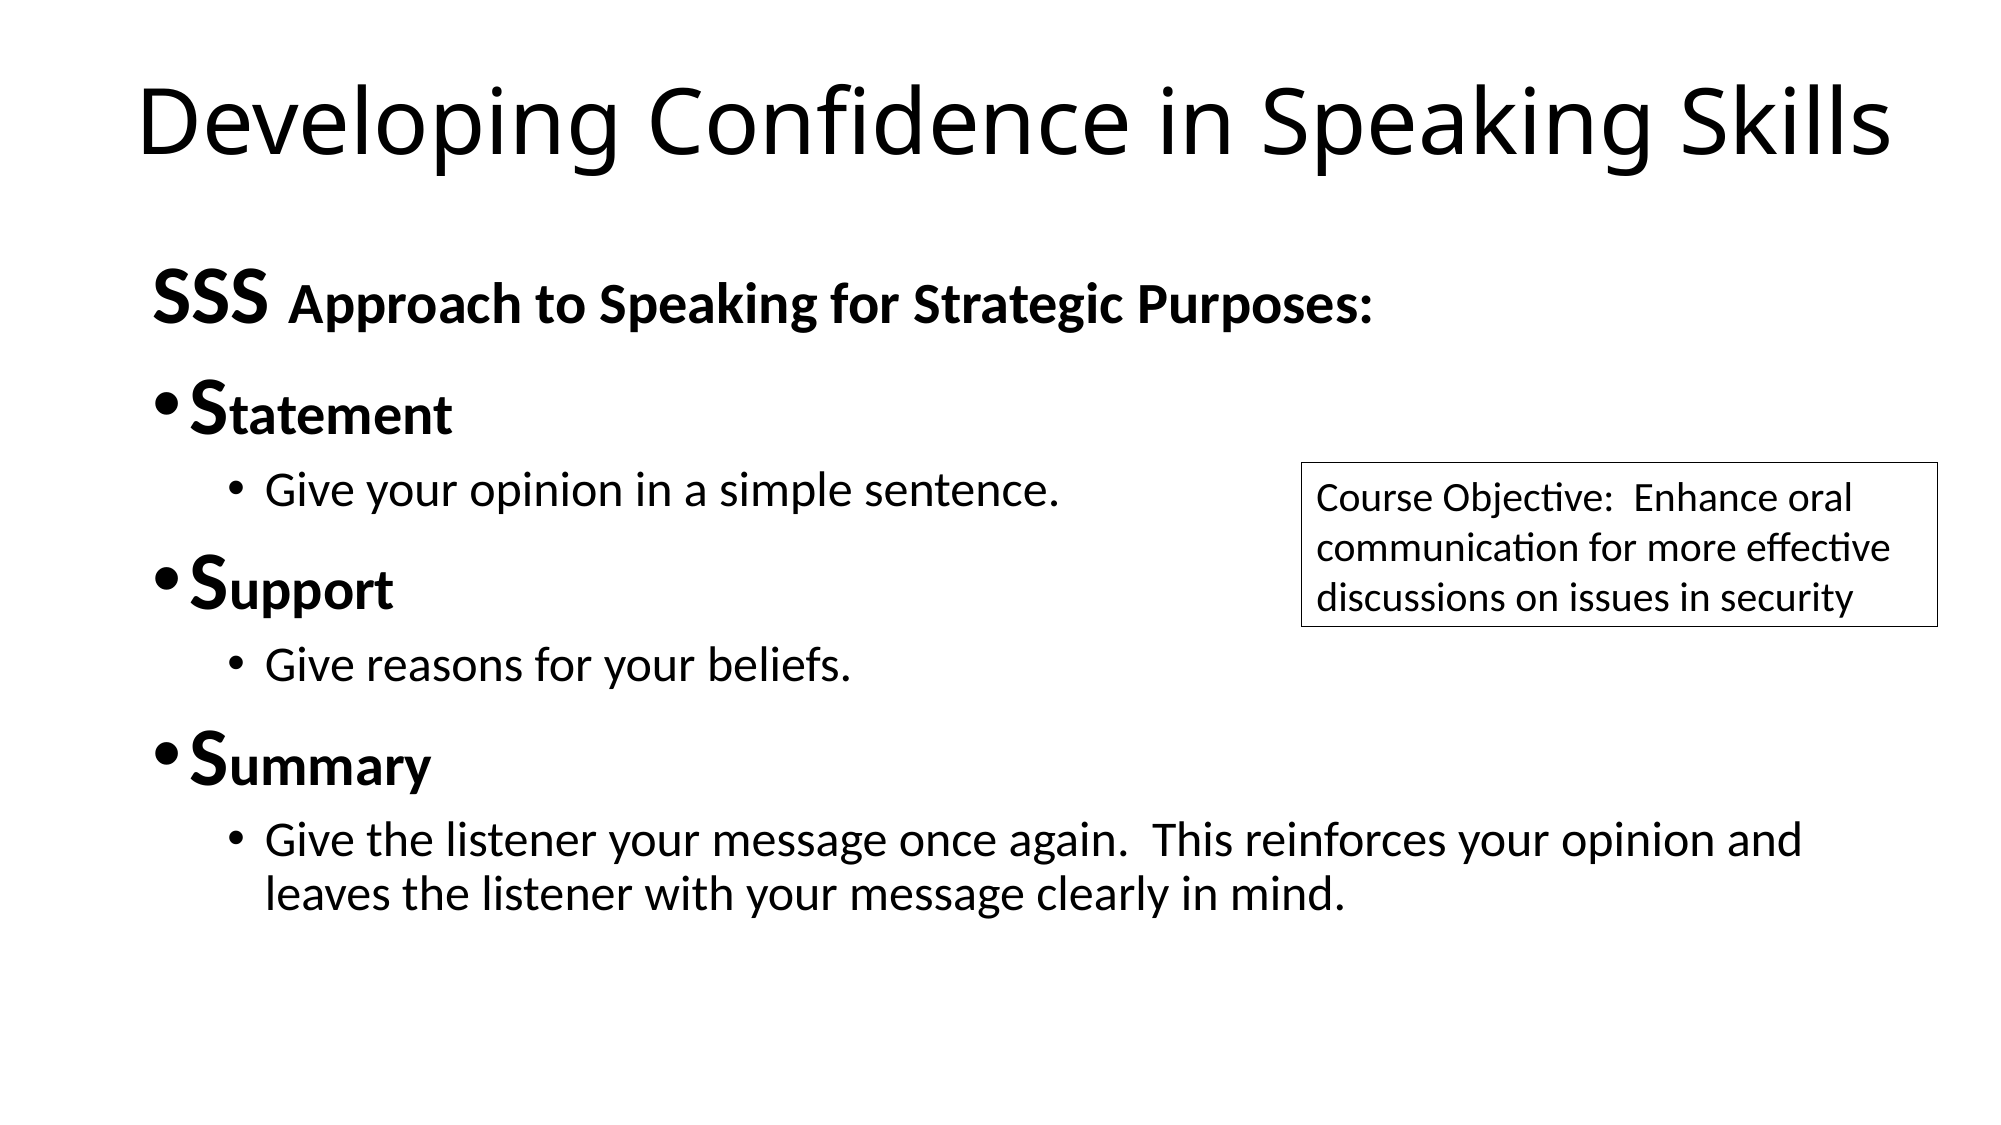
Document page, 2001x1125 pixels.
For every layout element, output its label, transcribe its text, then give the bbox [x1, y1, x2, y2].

title Developing Confidence in Speaking Skills [93, 32, 1938, 217]
text_box Course Objective: Enhance oral communication for more effective discussions on issues in security [1845, 462, 1938, 627]
list SSS Approach to Speaking for Strategic Purposes: Statement Give your opinion in a simple sentence. Support Give reasons for your beliefs. Summary Give the listener your message once again. This reinforces your opinion and leaves the listener with your message clearly in mind. [137, 244, 1845, 1014]
